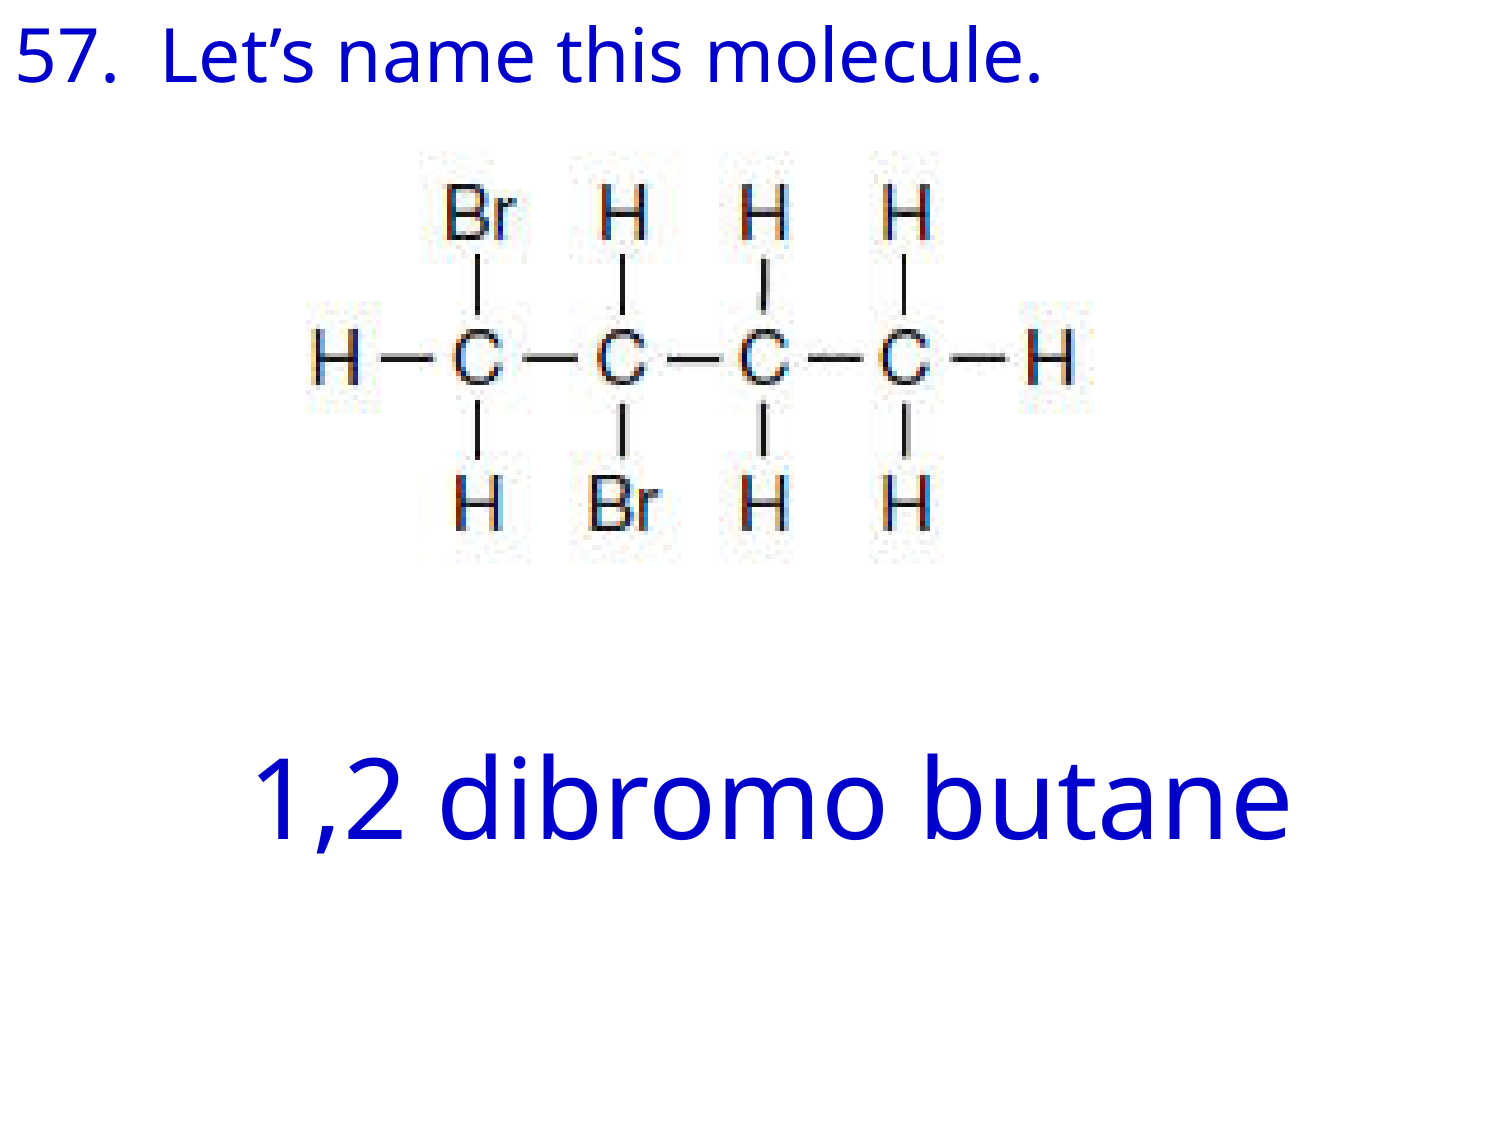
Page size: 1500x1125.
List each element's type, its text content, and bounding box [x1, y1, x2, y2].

text_box 57. Let’s name this molecule. [0, 0, 1363, 105]
picture [230, 137, 1132, 612]
text_box 1,2 dibromo butane [0, 0, 1500, 870]
